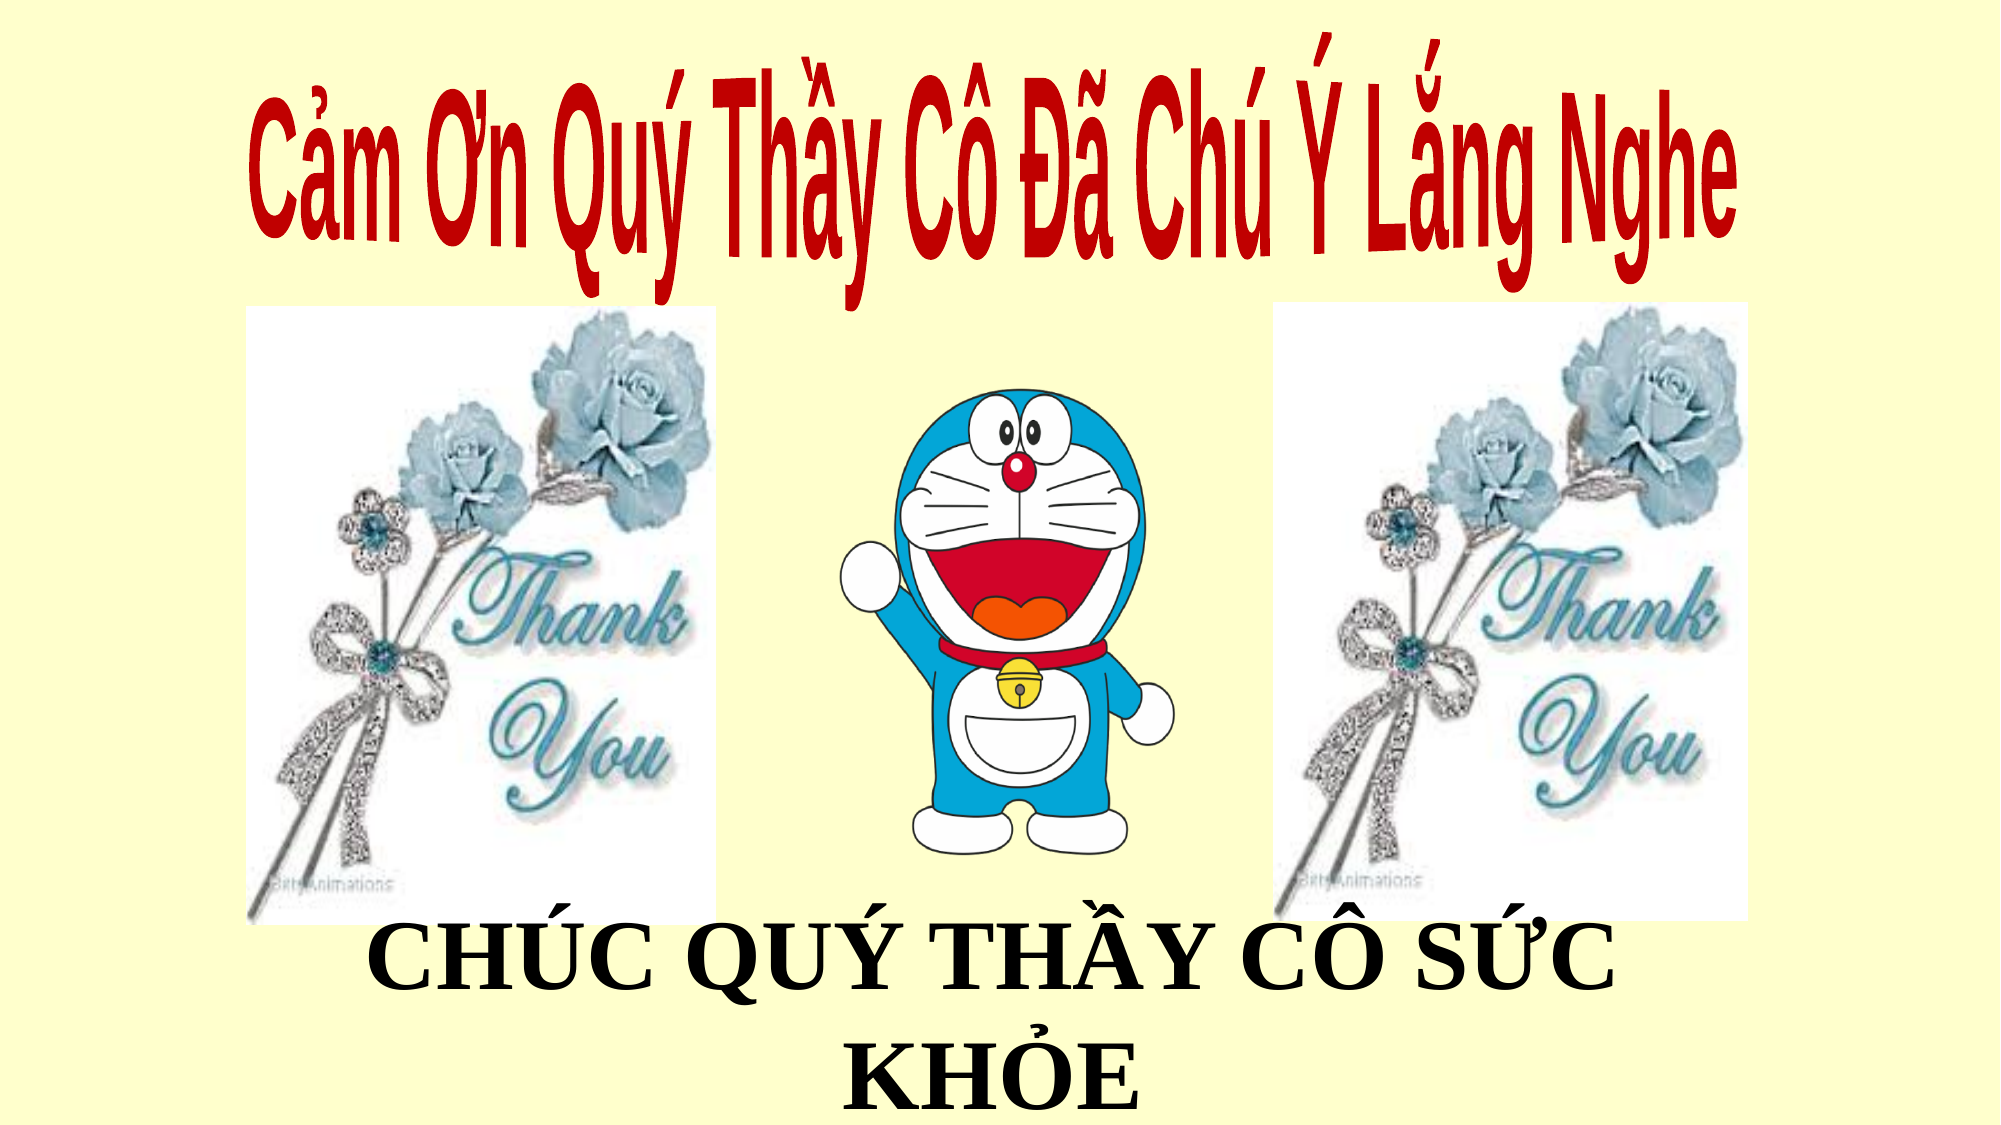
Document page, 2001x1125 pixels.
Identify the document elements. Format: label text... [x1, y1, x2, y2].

picture [246, 302, 1748, 932]
text_box Chúc Quý Thầy Cô Sức Khỏe [262, 929, 1724, 1125]
